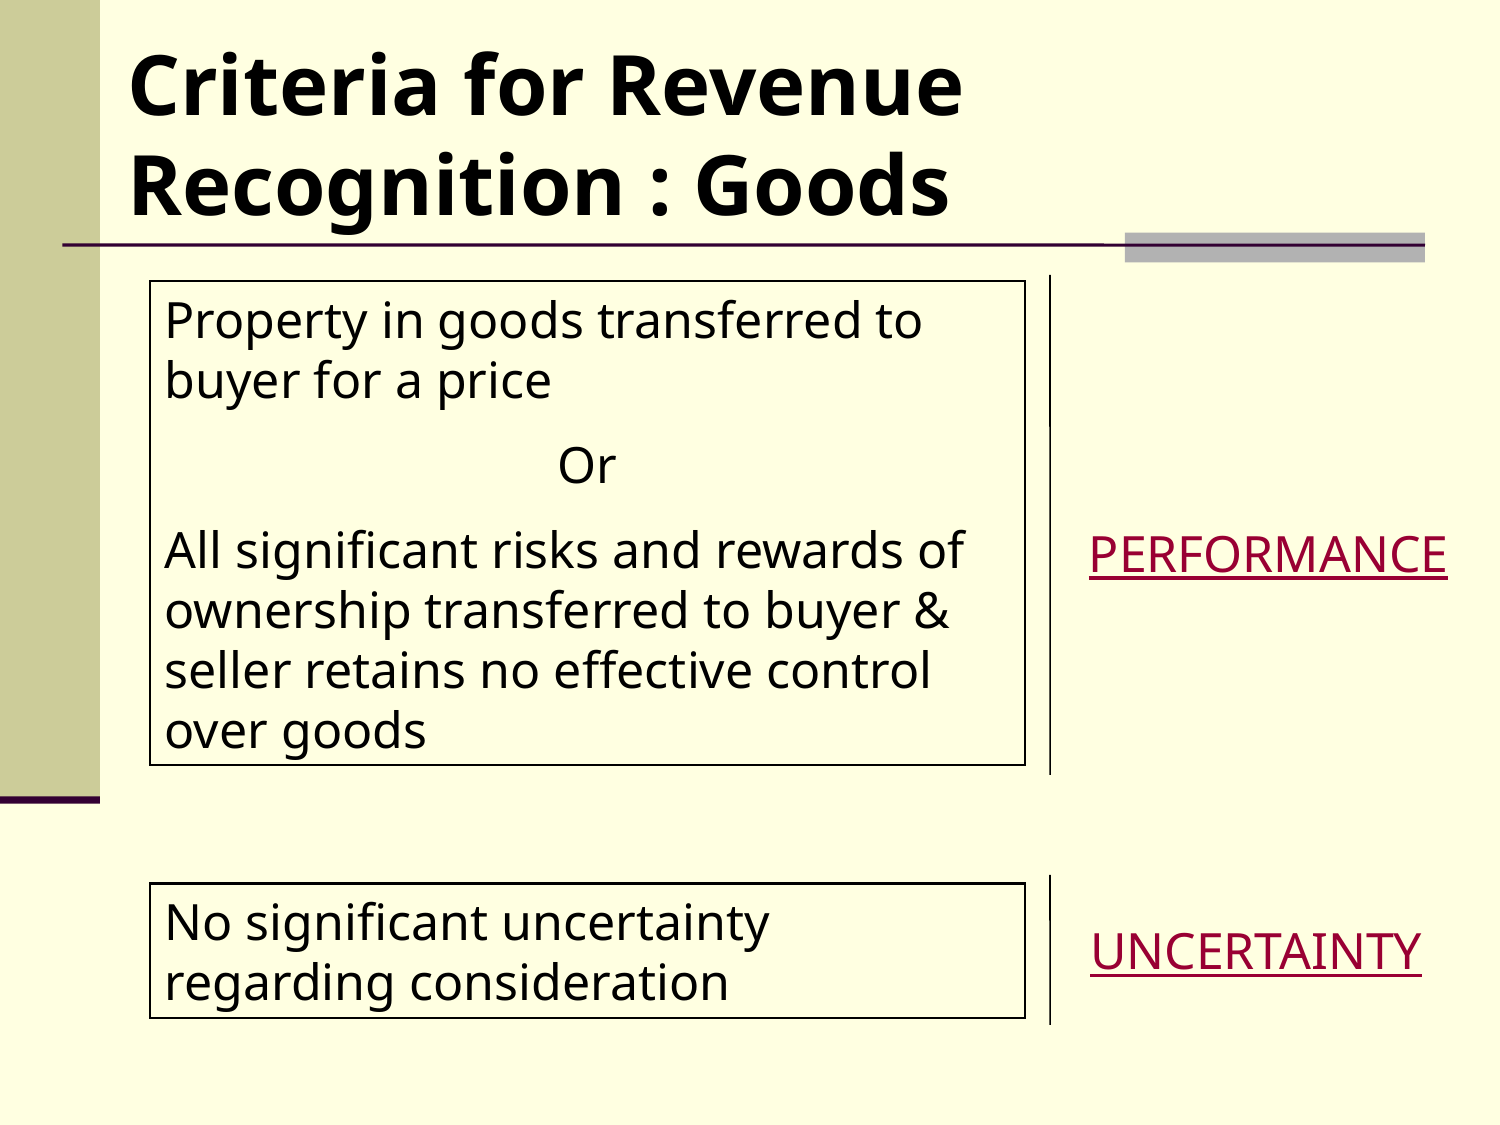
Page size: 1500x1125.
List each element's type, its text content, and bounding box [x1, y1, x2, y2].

text_box Criteria for Revenue Recognition : Goods [112, 24, 1500, 240]
text_box No significant uncertainty regarding consideration [150, 883, 1025, 1019]
text_box Property in goods transferred to buyer for a price Or All significant risks and rewards of ownership transferred to buyer & seller retains no effective control over goods [150, 280, 1025, 766]
text_box UNCERTAINTY [1037, 912, 1475, 988]
text_box PERFORMANCE [1049, 514, 1488, 590]
